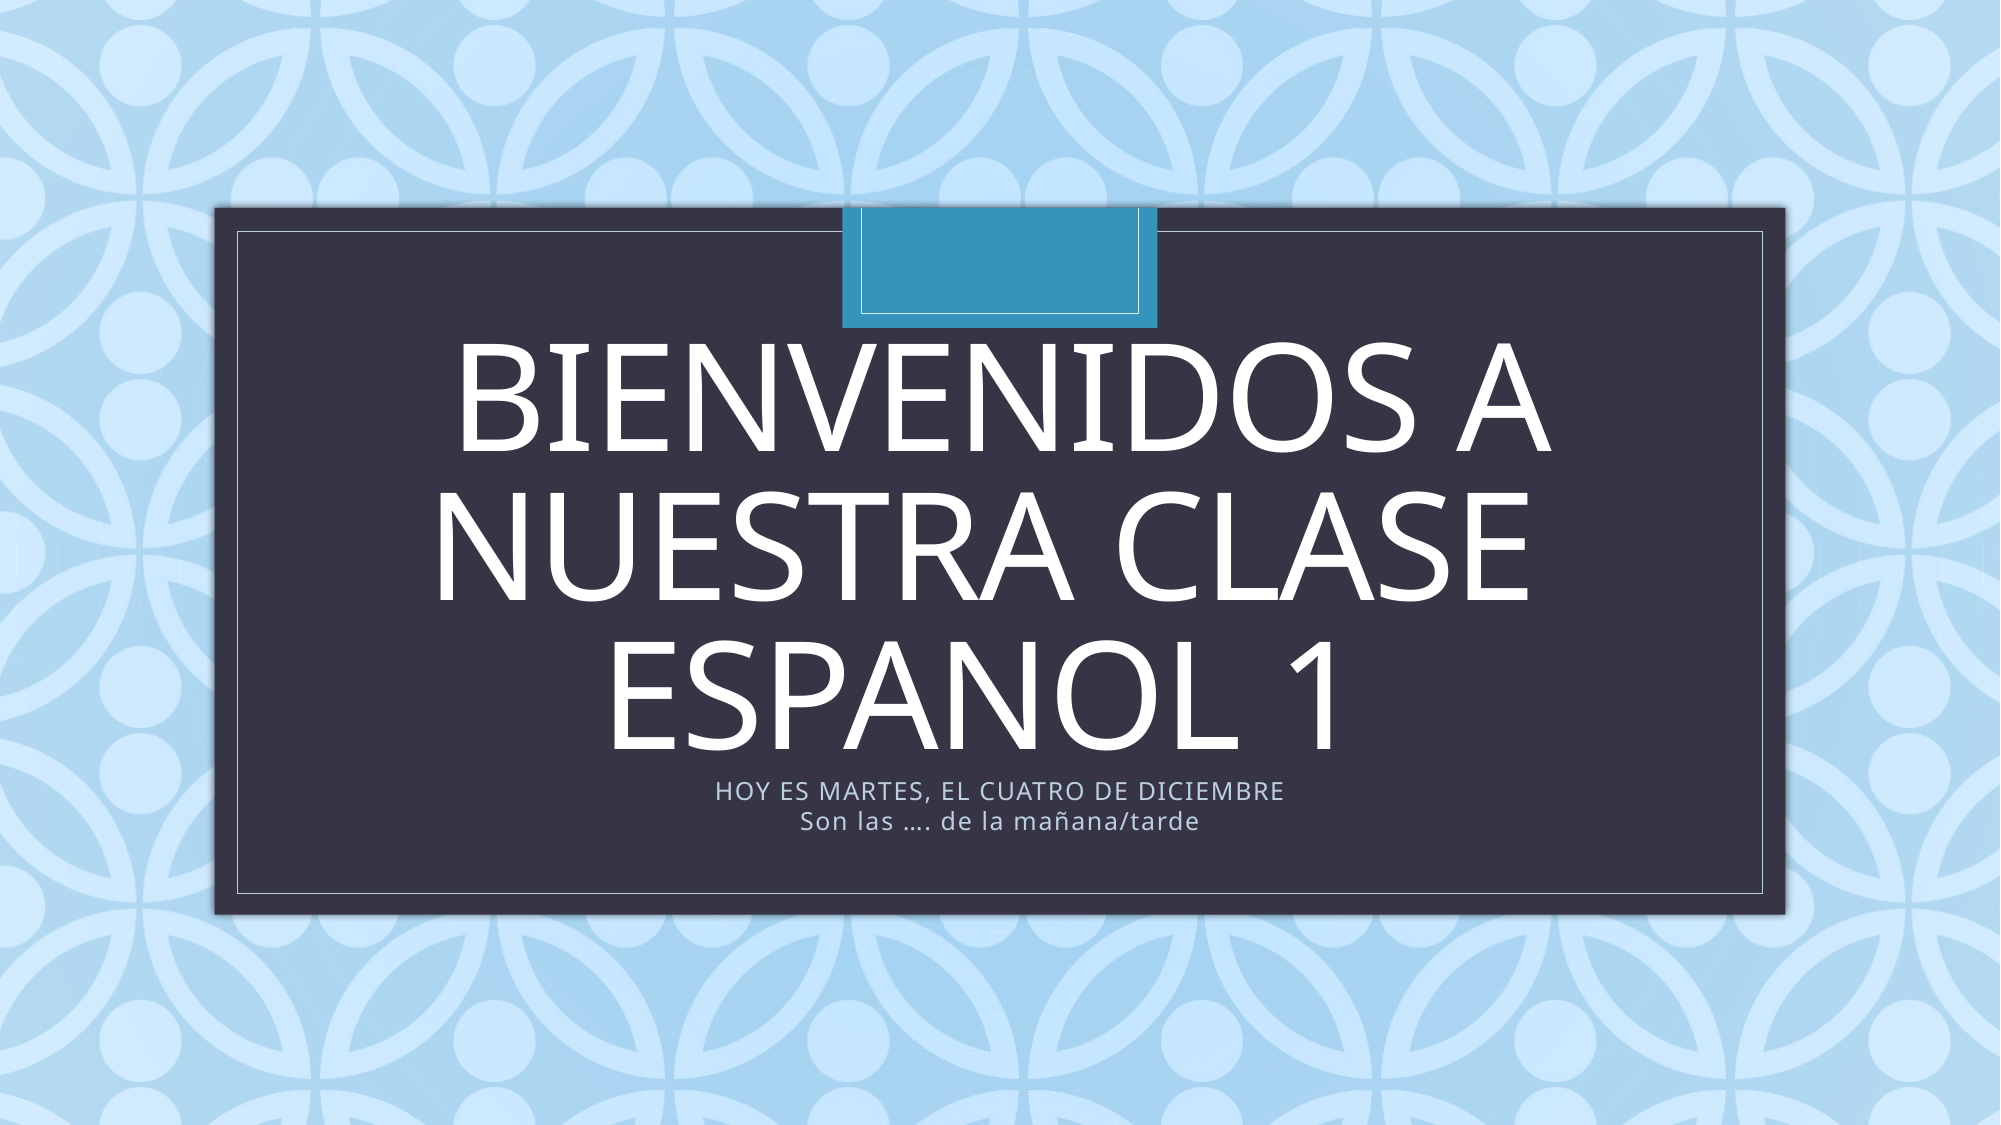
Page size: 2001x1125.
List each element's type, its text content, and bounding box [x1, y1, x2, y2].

subtitle HOY ES MARTES, EL CUATRO DE DICIEMBRE Son las …. de la mañana/tarde [256, 768, 1745, 844]
title BIENVENIDOS A NUESTRA CLASE ESPANOL 1 [256, 343, 1744, 768]
